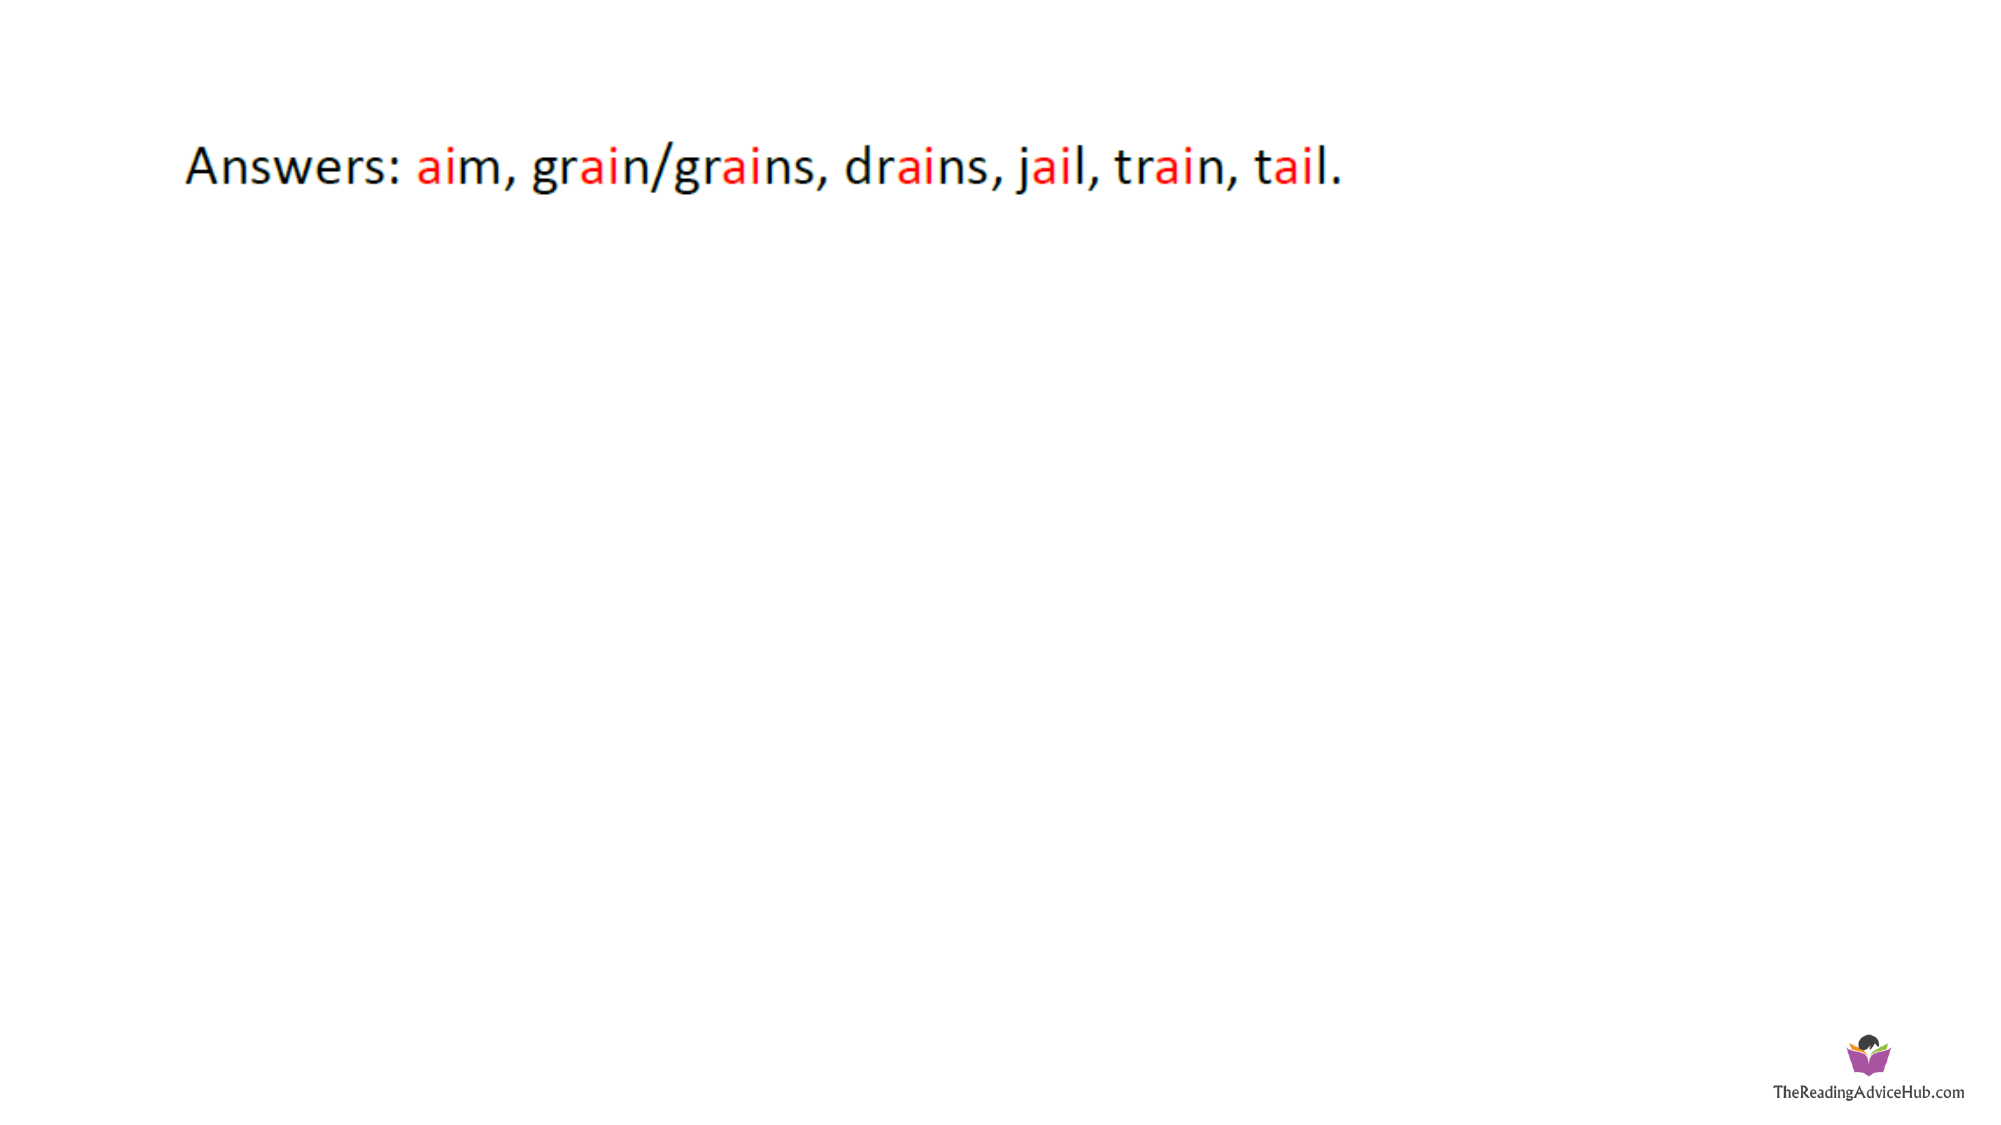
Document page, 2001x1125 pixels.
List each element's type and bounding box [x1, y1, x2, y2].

picture [157, 84, 1410, 244]
picture [1773, 1010, 1964, 1125]
